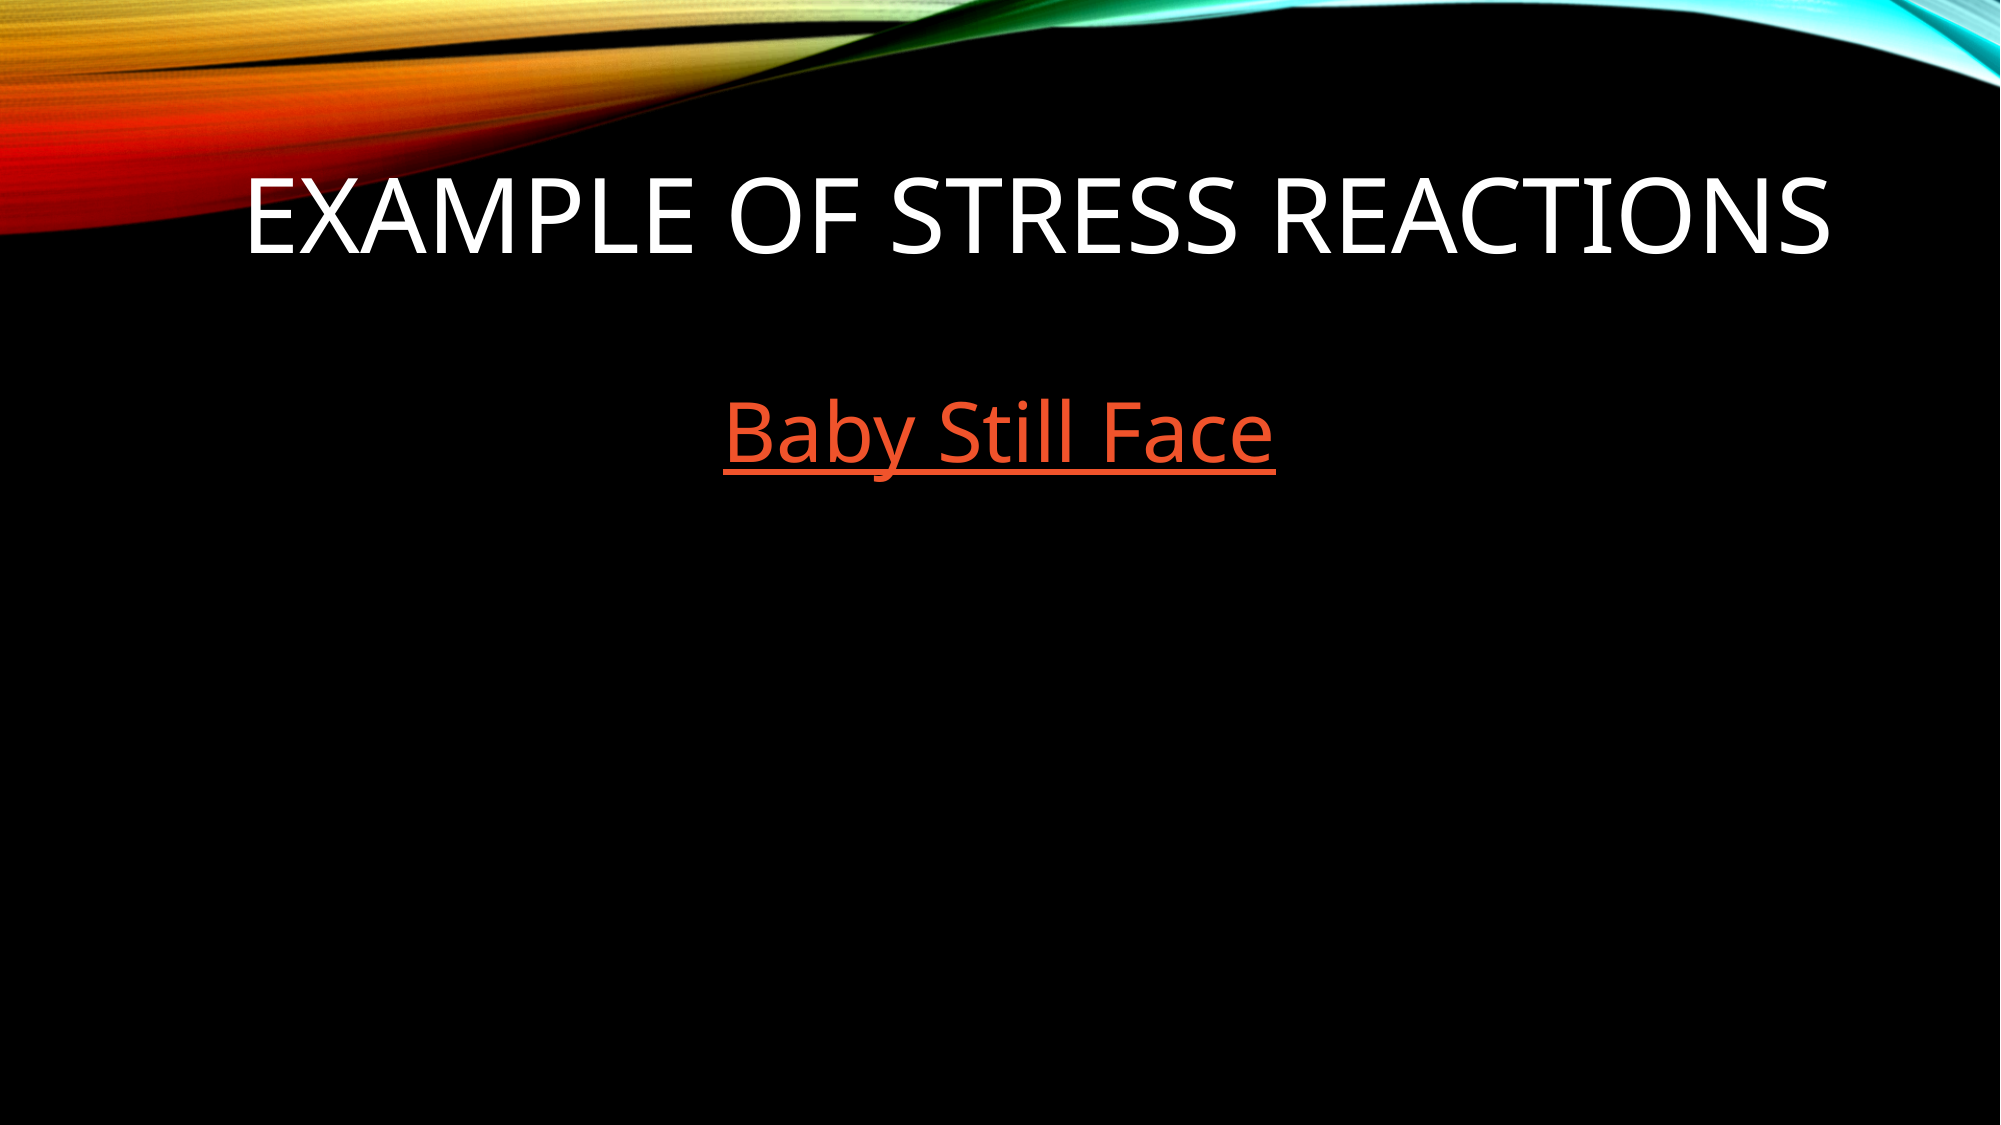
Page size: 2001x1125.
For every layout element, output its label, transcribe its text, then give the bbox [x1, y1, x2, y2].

title EXAMPLE of Stress Reactions [224, 98, 1850, 342]
list Baby Still Face [187, 373, 1813, 515]
picture [0, 0, 2000, 237]
